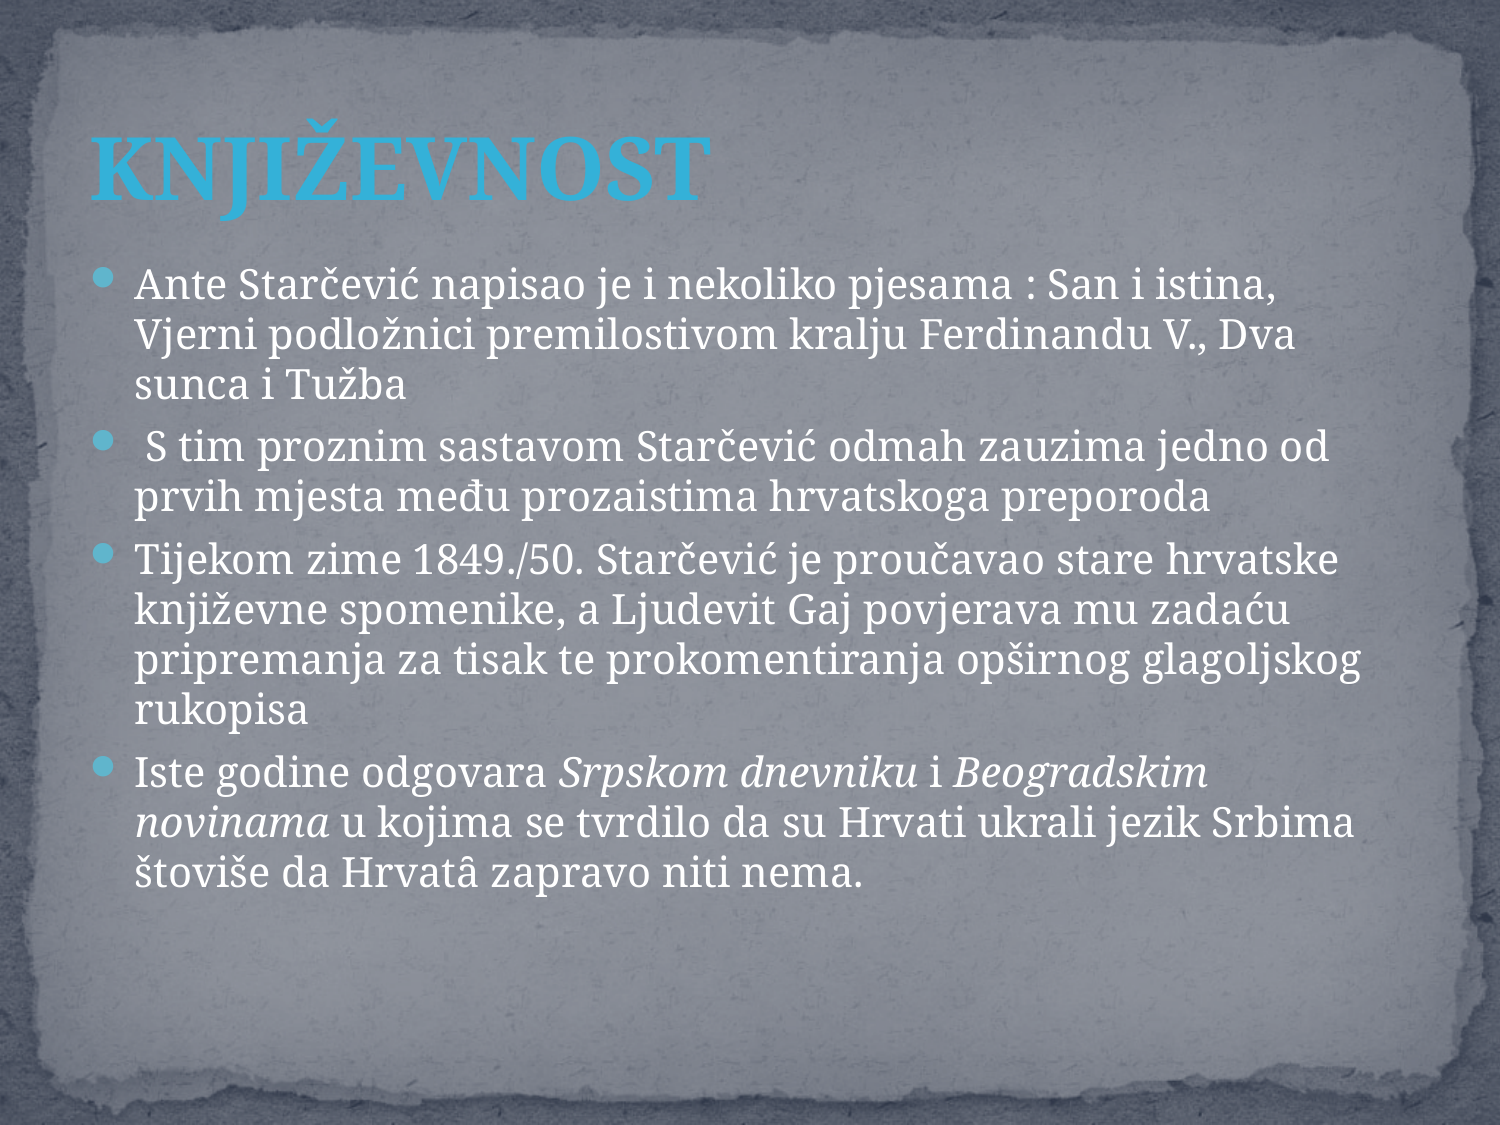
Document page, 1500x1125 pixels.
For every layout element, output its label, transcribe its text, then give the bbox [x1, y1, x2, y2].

list Ante Starčević napisao je i nekoliko pjesama : San i istina, Vjerni podložnici premilostivom kralju Ferdinandu V., Dva sunca i Tužba S tim proznim sastavom Starčević odmah zauzima jedno od prvih mjesta među prozaistima hrvatskoga preporoda Tijekom zime 1849./50. Starčević je proučavao stare hrvatske književne spomenike, a Ljudevit Gaj povjerava mu zadaću pripremanja za tisak te prokomentiranja opširnog glagoljskog rukopisa Iste godine odgovara Srpskom dnevniku i Beogradskim novinama u kojima se tvrdilo da su Hrvati ukrali jezik Srbima štoviše da Hrvatȃ zapravo niti nema. [75, 249, 1425, 1000]
title KNJIŽEVNOST [74, 24, 1425, 225]
